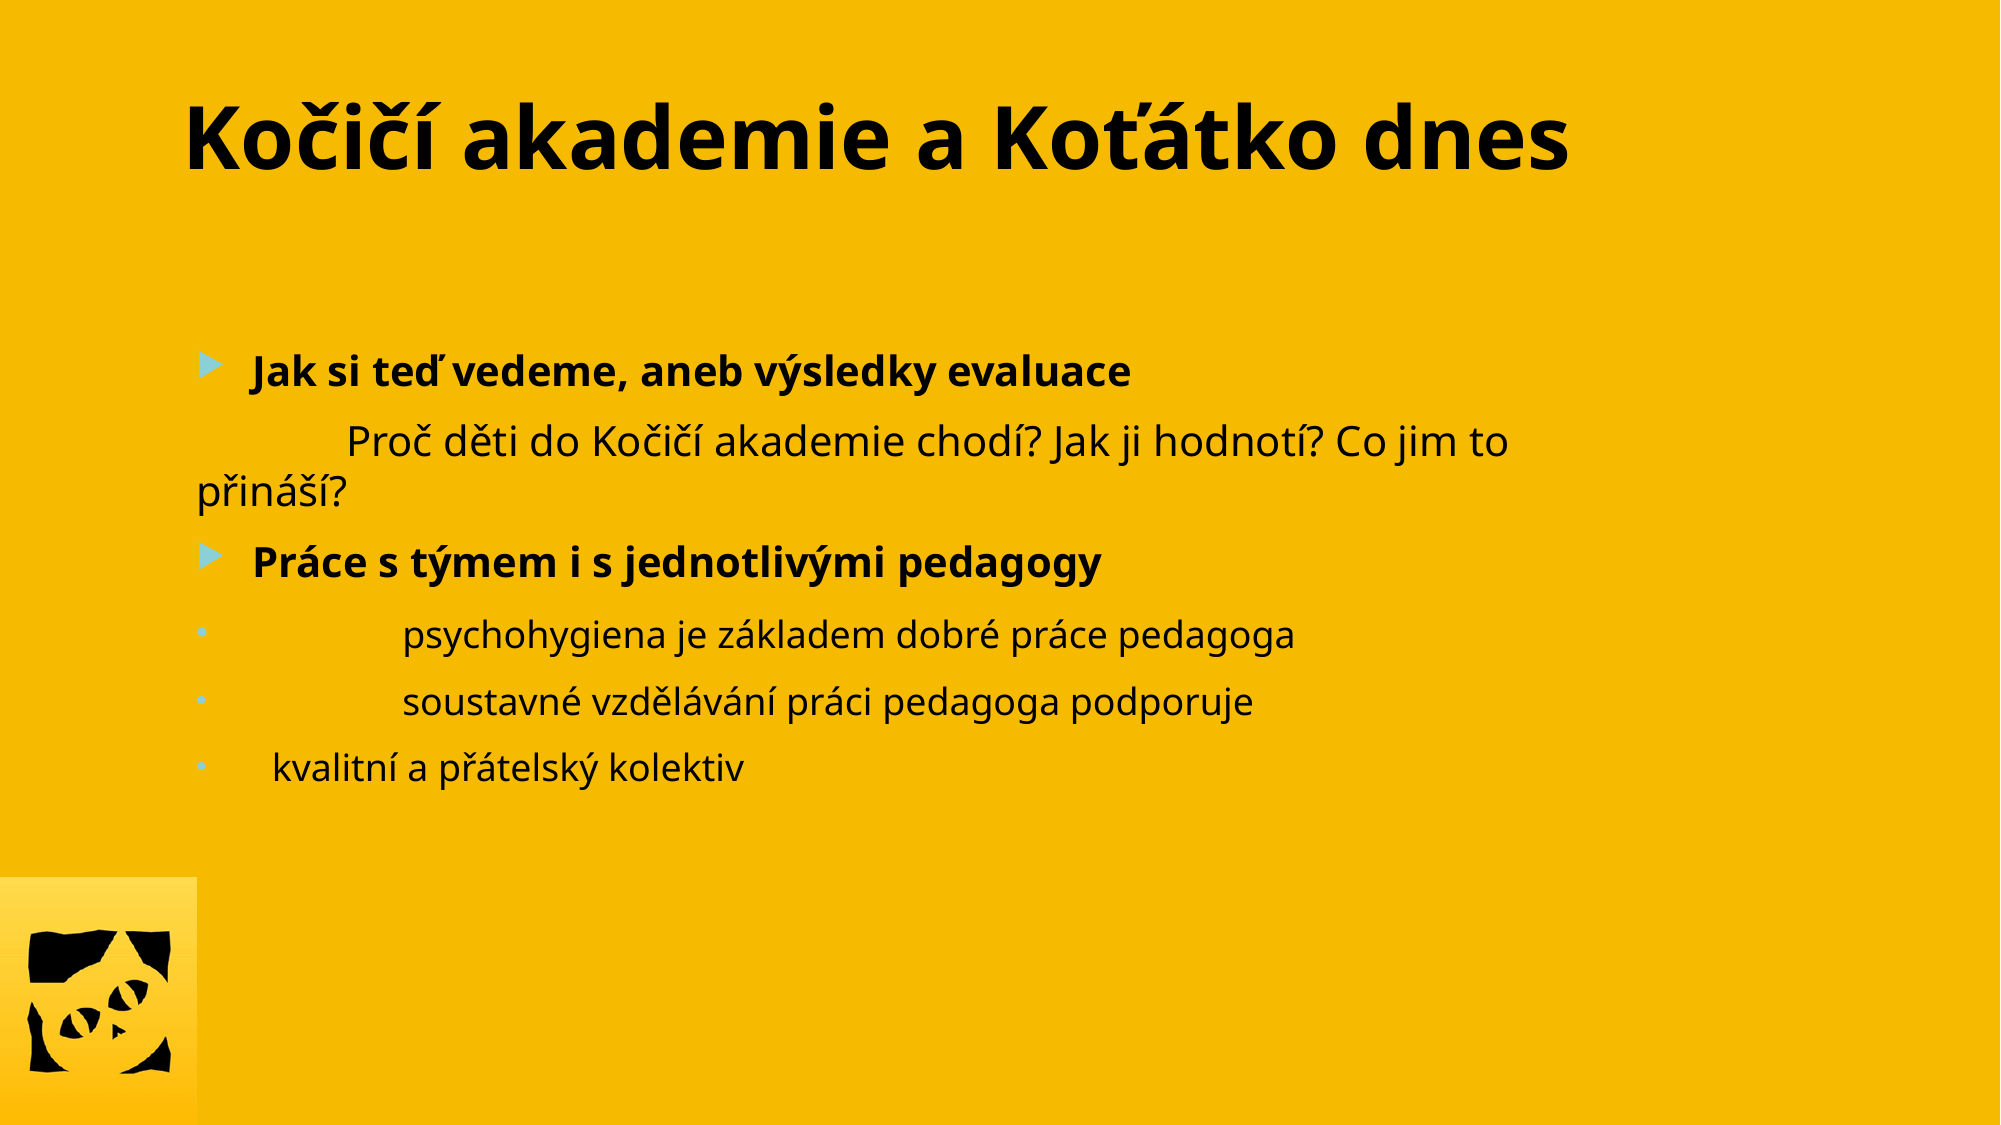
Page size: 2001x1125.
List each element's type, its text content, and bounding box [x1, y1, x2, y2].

picture [0, 877, 197, 1125]
title Kočičí akademie a Koťátko dnes [106, 74, 1649, 304]
list Jak si teď vedeme, aneb výsledky evaluace Proč děti do Kočičí akademie chodí? Jak ji hodnotí? Co jim to přináší? Práce s týmem i s jednotlivými pedagogy psychohygiena je základem dobré práce pedagoga soustavné vzdělávání práci pedagoga podporuje kvalitní a přátelský kolektiv [181, 336, 1649, 1025]
